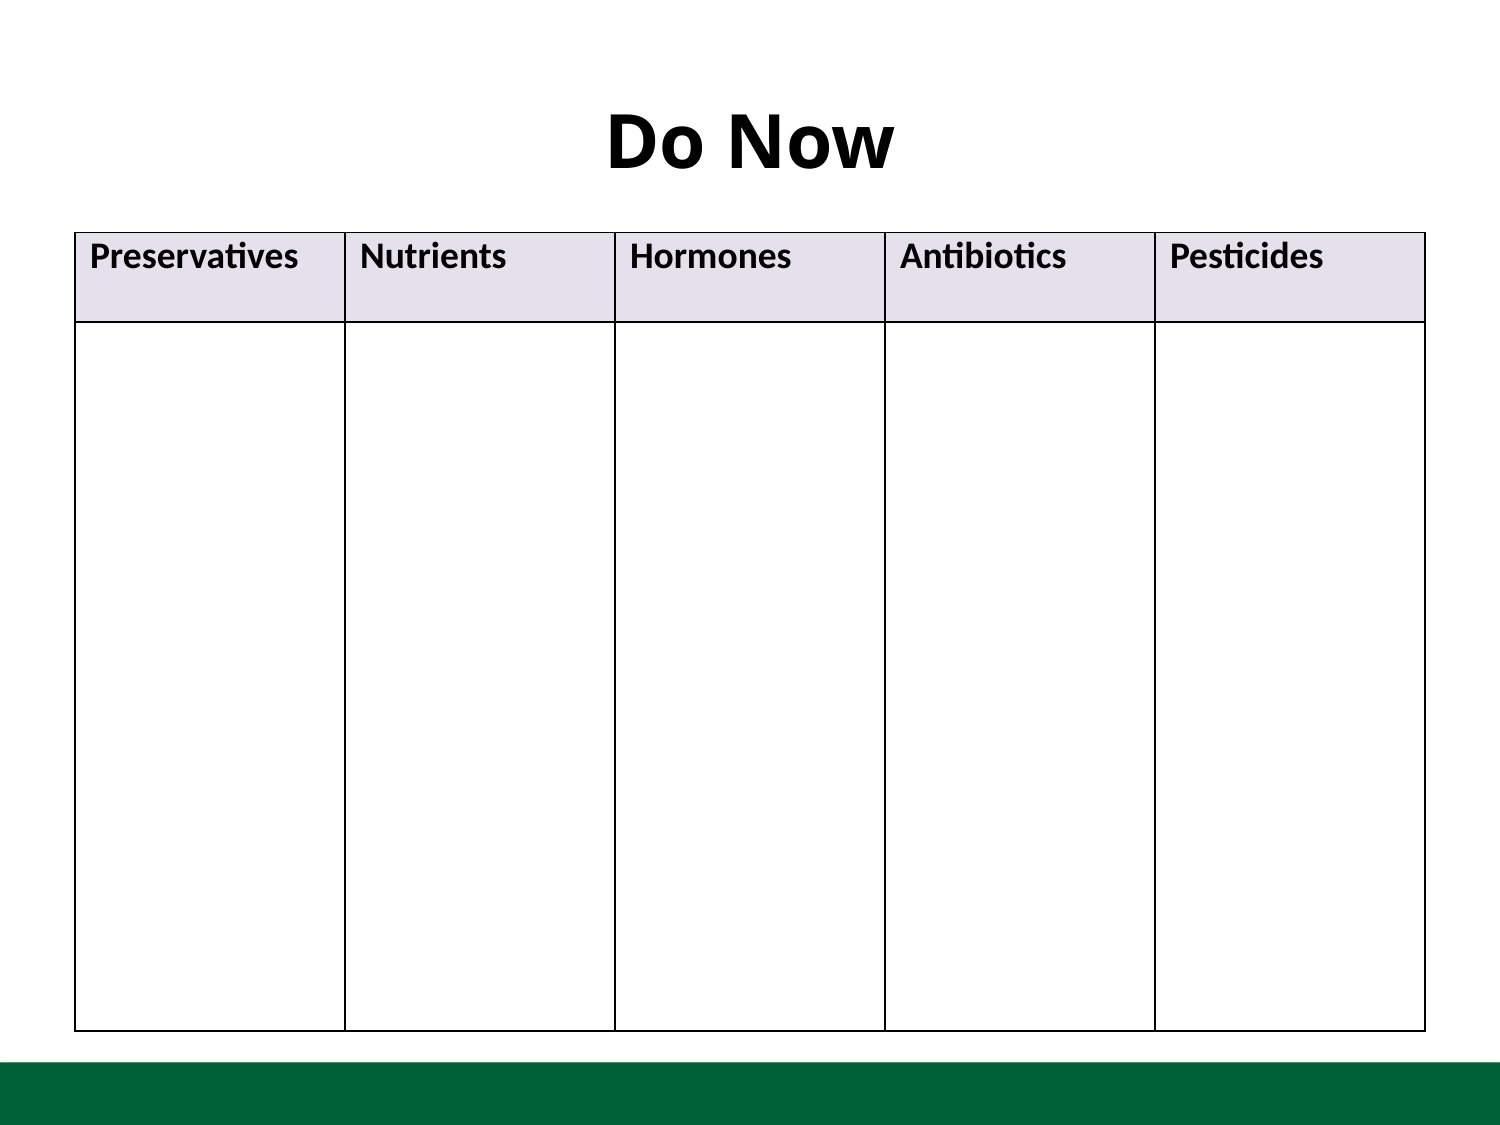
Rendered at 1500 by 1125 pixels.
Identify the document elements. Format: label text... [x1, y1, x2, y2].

table_header Nutrients [346, 233, 614, 321]
table_cell [76, 323, 344, 1030]
table_cell [346, 323, 614, 1030]
table_cell [886, 323, 1154, 1030]
table_header Preservatives [76, 233, 344, 321]
table_cell [616, 323, 884, 1030]
table_cell [1156, 323, 1424, 1030]
table_header Pesticides [1156, 233, 1424, 321]
table_header Hormones [616, 233, 884, 321]
table_header Antibiotics [886, 233, 1154, 321]
title Do Now [75, 45, 1425, 232]
